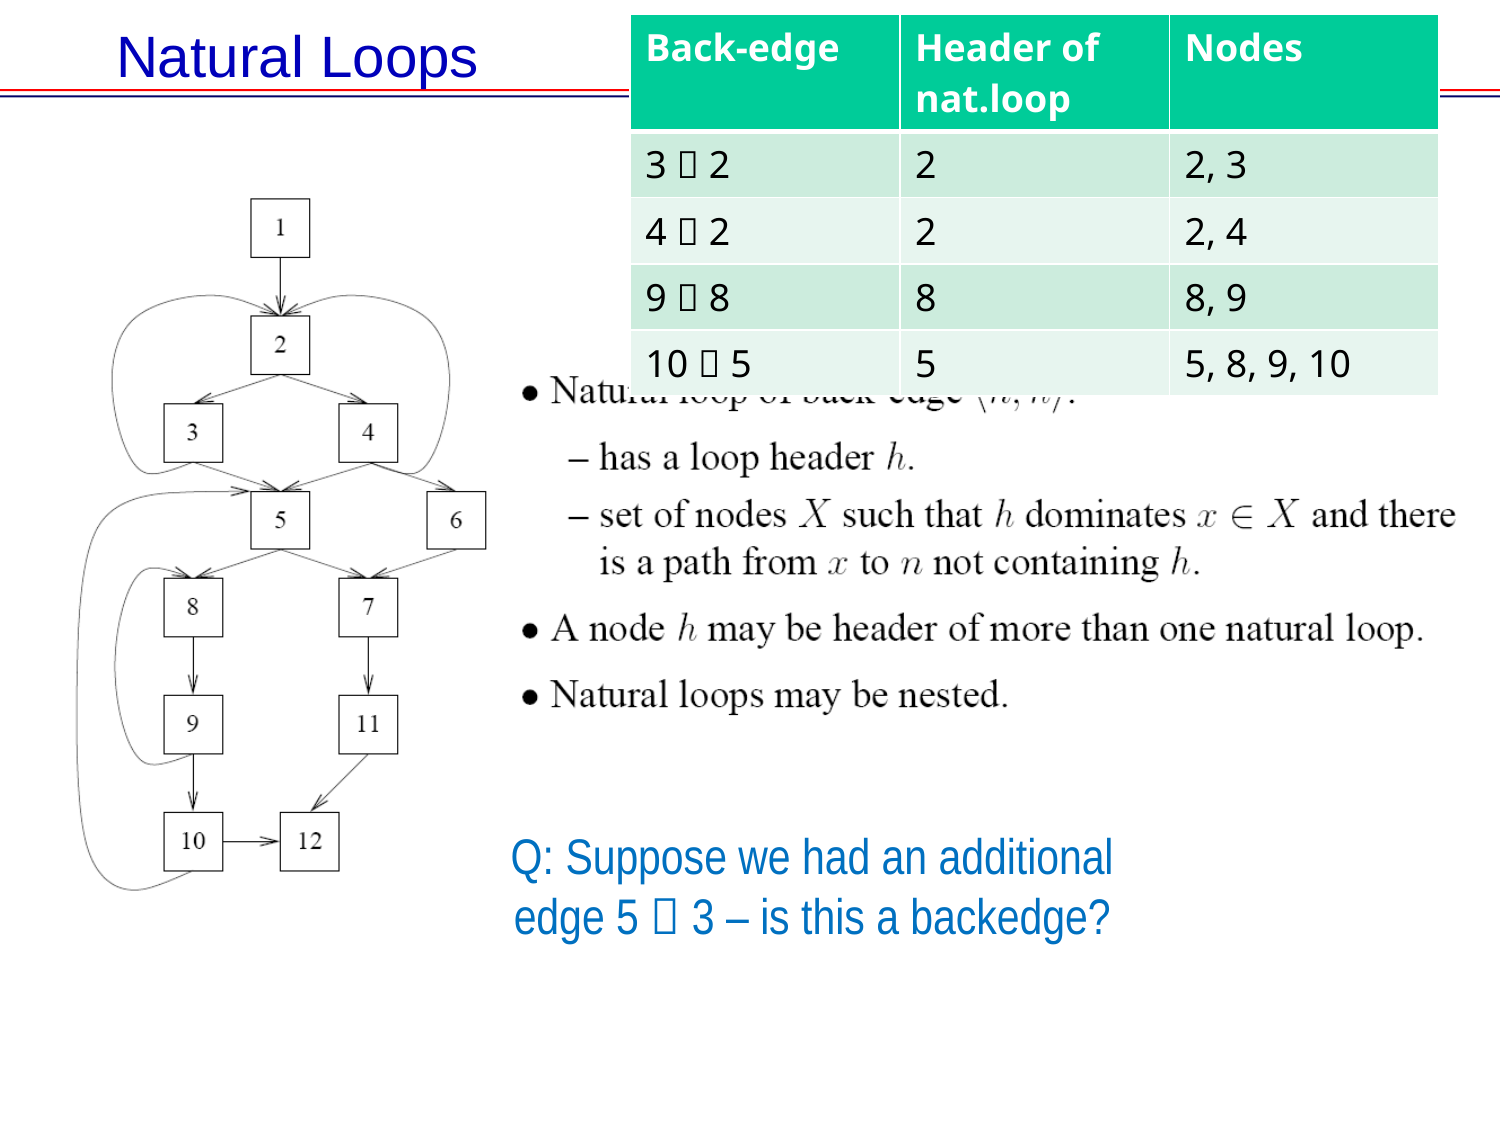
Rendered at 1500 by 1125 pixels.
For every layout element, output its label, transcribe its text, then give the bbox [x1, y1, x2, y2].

table_header Nodes [1170, 15, 1438, 129]
table_cell 2 [901, 134, 1169, 185]
title Natural Loops [101, 14, 629, 165]
text_box Q: Suppose we had an additional edge 5  3 – is this a backedge? [474, 927, 1150, 953]
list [62, 186, 1476, 921]
table_header Header of nat.loop [901, 15, 1169, 129]
table_cell 3  2 [631, 134, 899, 185]
table_header Back-edge [631, 15, 899, 129]
table_cell 2, 3 [1170, 134, 1438, 185]
